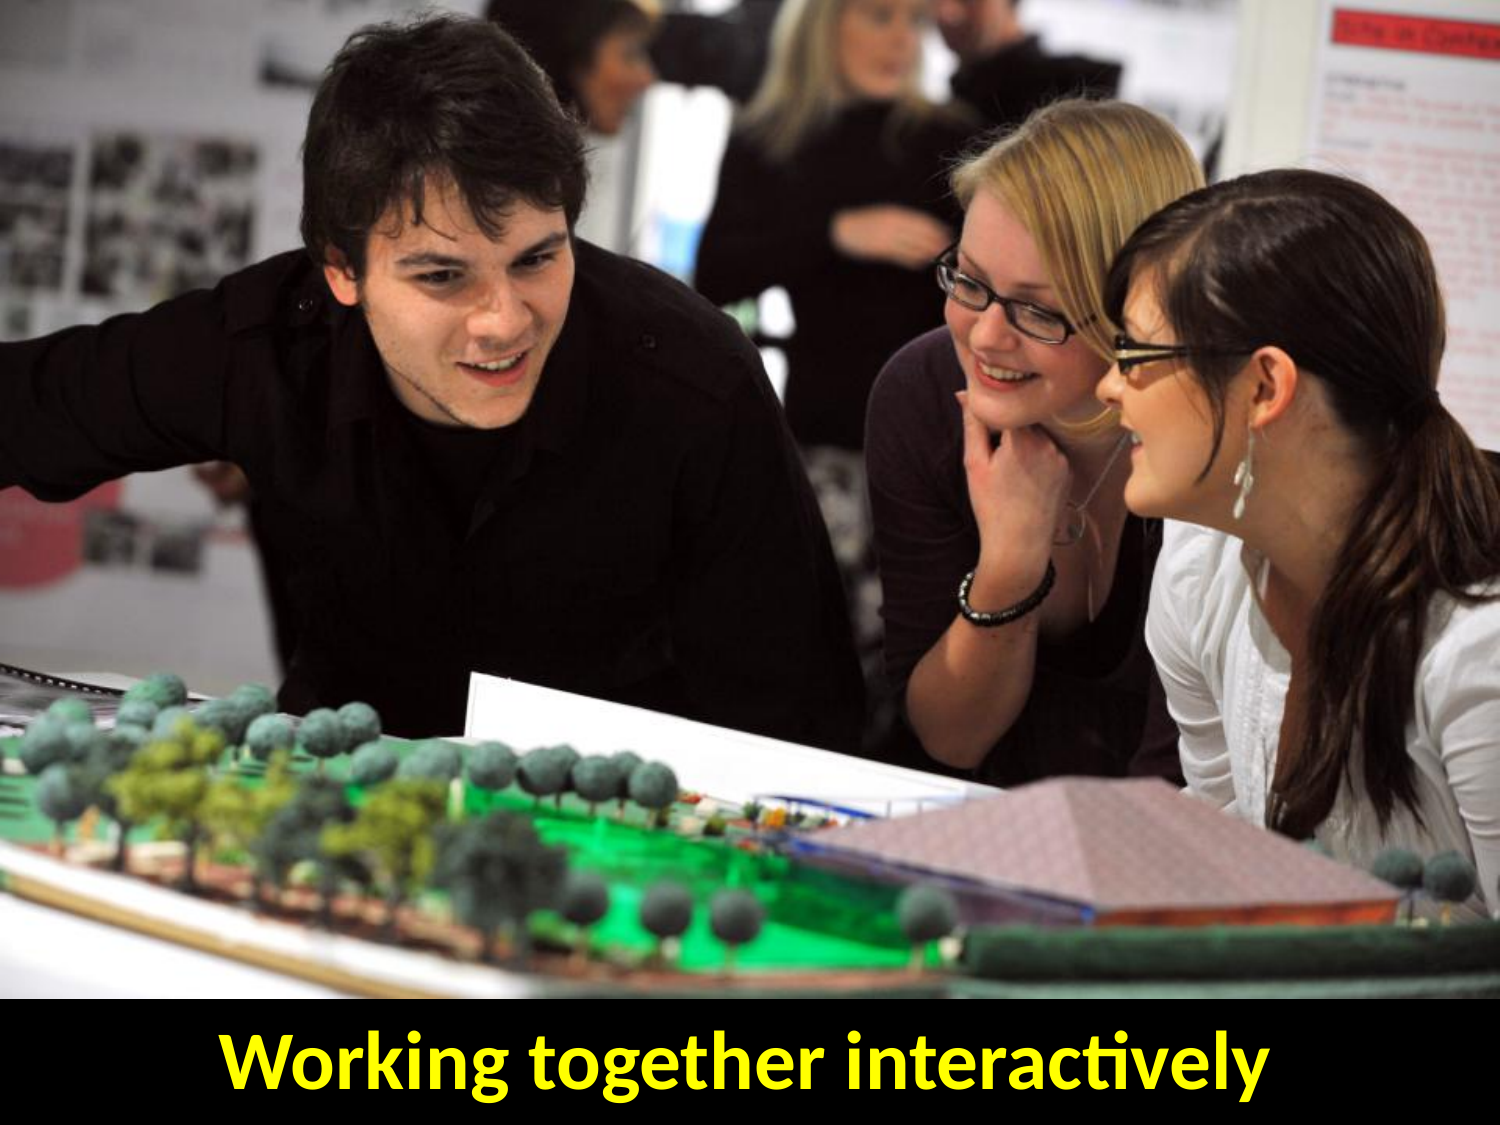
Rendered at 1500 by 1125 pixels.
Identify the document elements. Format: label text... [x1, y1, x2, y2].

text_box Working together interactively [0, 1007, 1496, 1095]
picture [0, 0, 1500, 1000]
